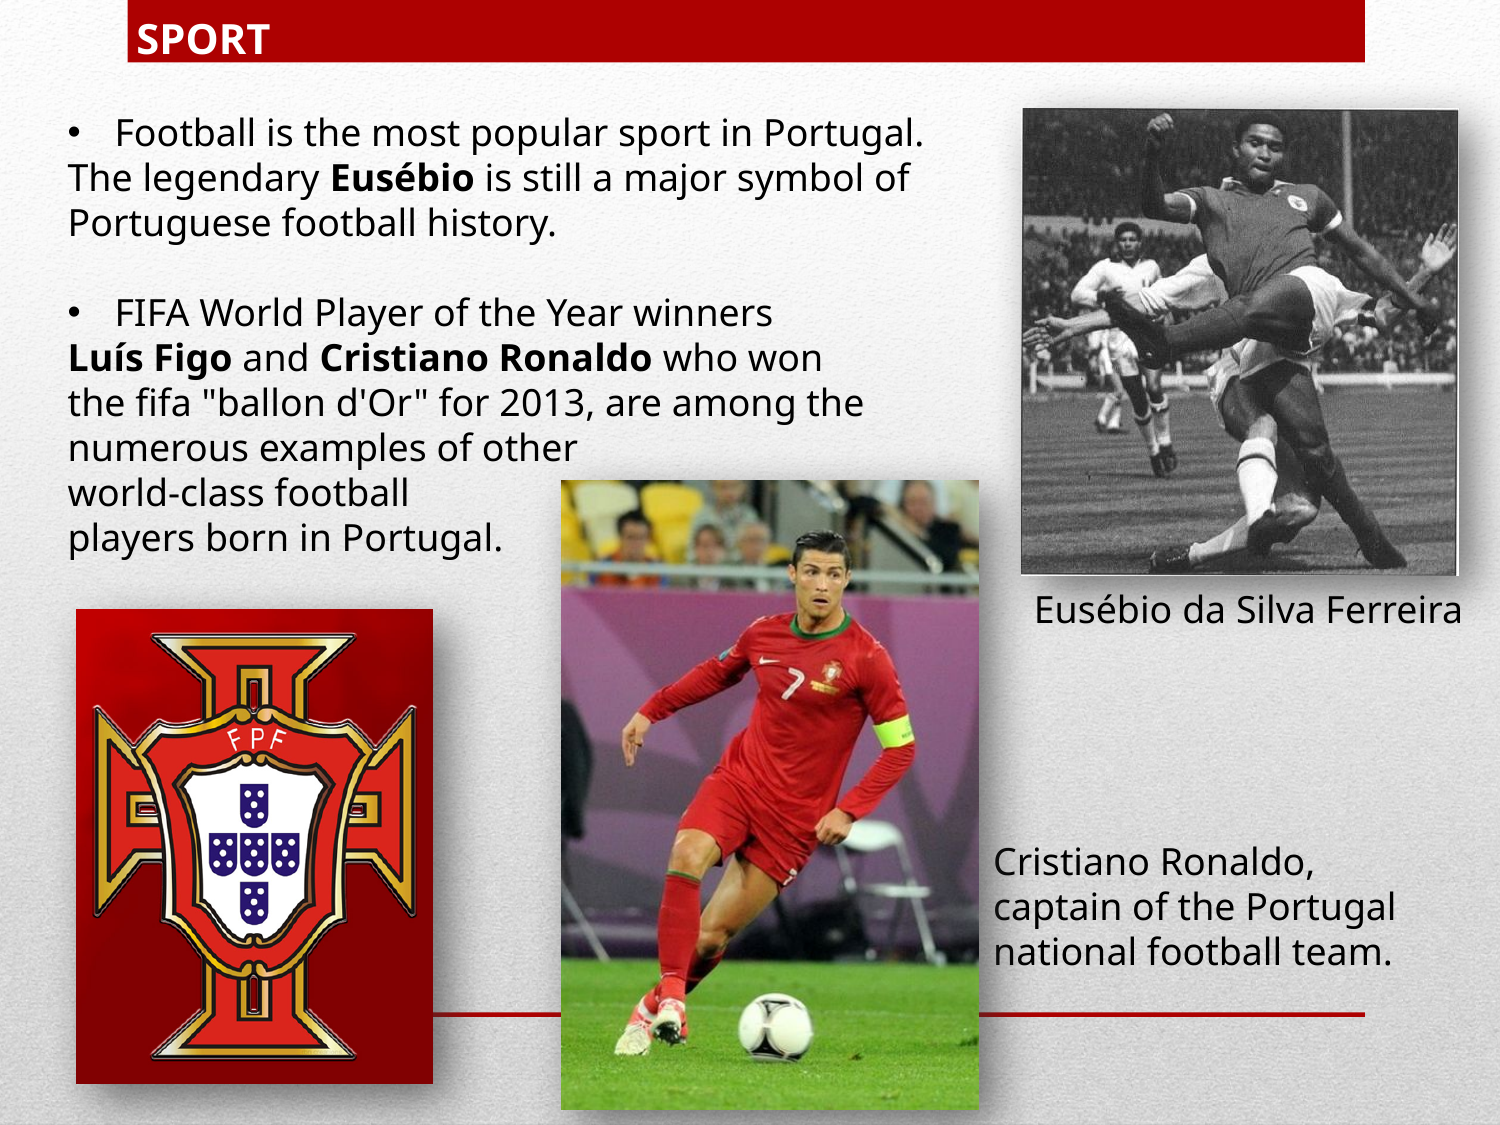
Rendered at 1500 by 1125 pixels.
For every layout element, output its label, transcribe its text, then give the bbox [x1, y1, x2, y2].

picture [560, 480, 980, 1111]
text_box Eusébio da Silva Ferreira [1019, 578, 1479, 639]
picture [75, 608, 434, 1085]
picture [1020, 107, 1460, 577]
text_box SPORT [100, 0, 1412, 101]
text_box Football is the most popular sport in Portugal. The legendary Eusébio is still a major symbol of Portuguese football history. FIFA World Player of the Year winners Luís Figo and Cristiano Ronaldo who won the fifa "ballon d'Or" for 2013, are among the numerous examples of other world-class football players born in Portugal. [53, 101, 1026, 567]
text_box Cristiano Ronaldo, captain of the Portugal national football team. [1027, 830, 1500, 981]
